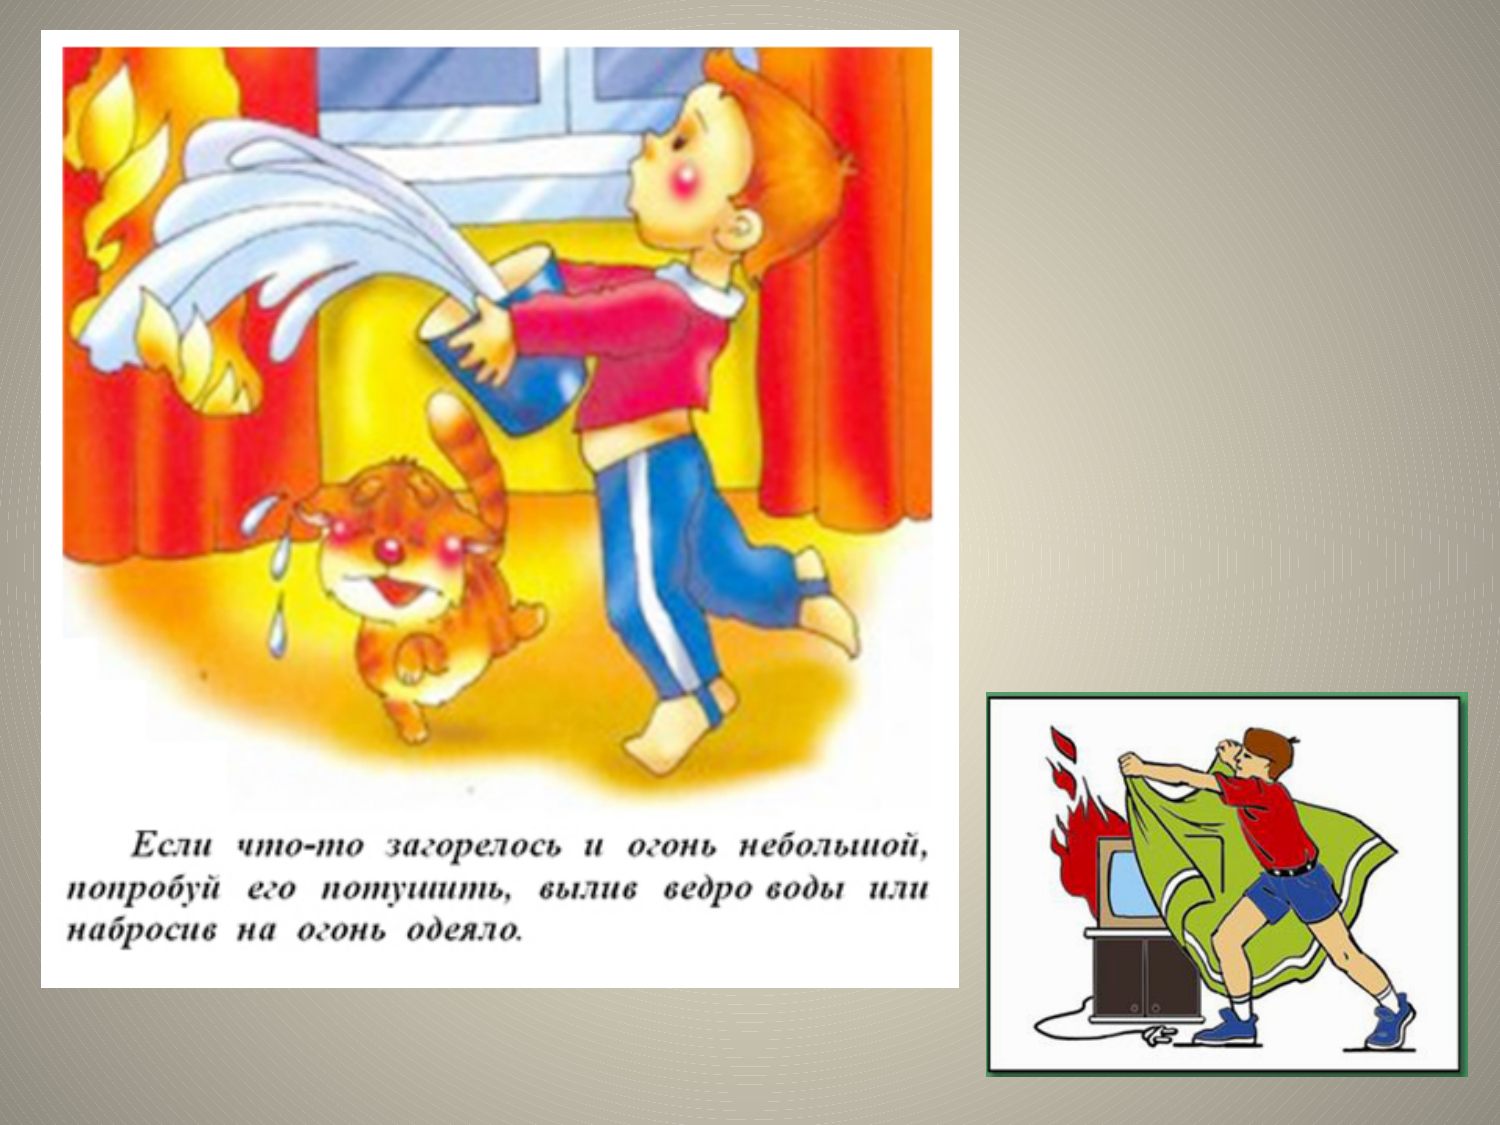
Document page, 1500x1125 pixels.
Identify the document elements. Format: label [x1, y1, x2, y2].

picture [985, 692, 1468, 1078]
picture [40, 30, 959, 988]
